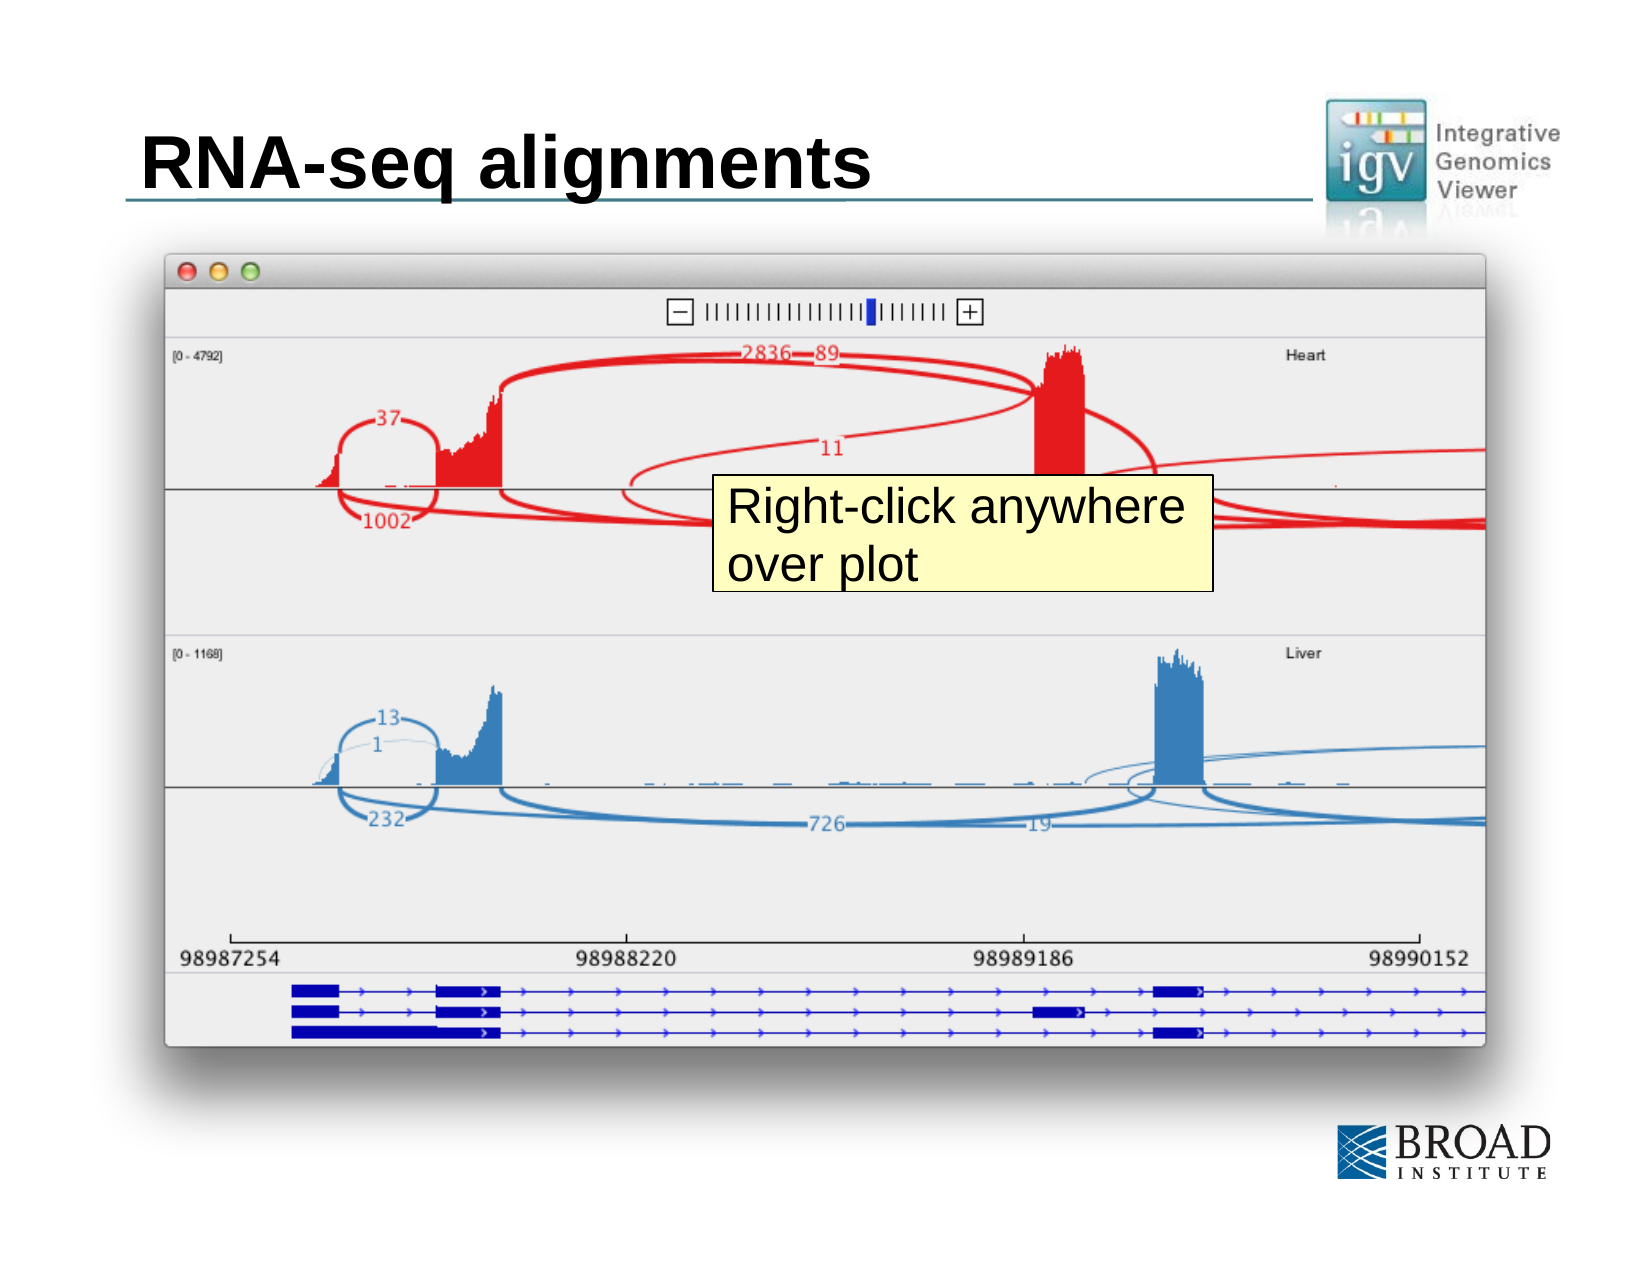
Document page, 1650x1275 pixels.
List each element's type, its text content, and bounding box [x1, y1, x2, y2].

text_box [75, 199, 1576, 1172]
text_box RNA-seq alignments [138, 113, 876, 199]
picture [1337, 1172, 1551, 1179]
text_box Right-click anywhere over plot [712, 474, 1213, 592]
picture [1325, 92, 1560, 199]
